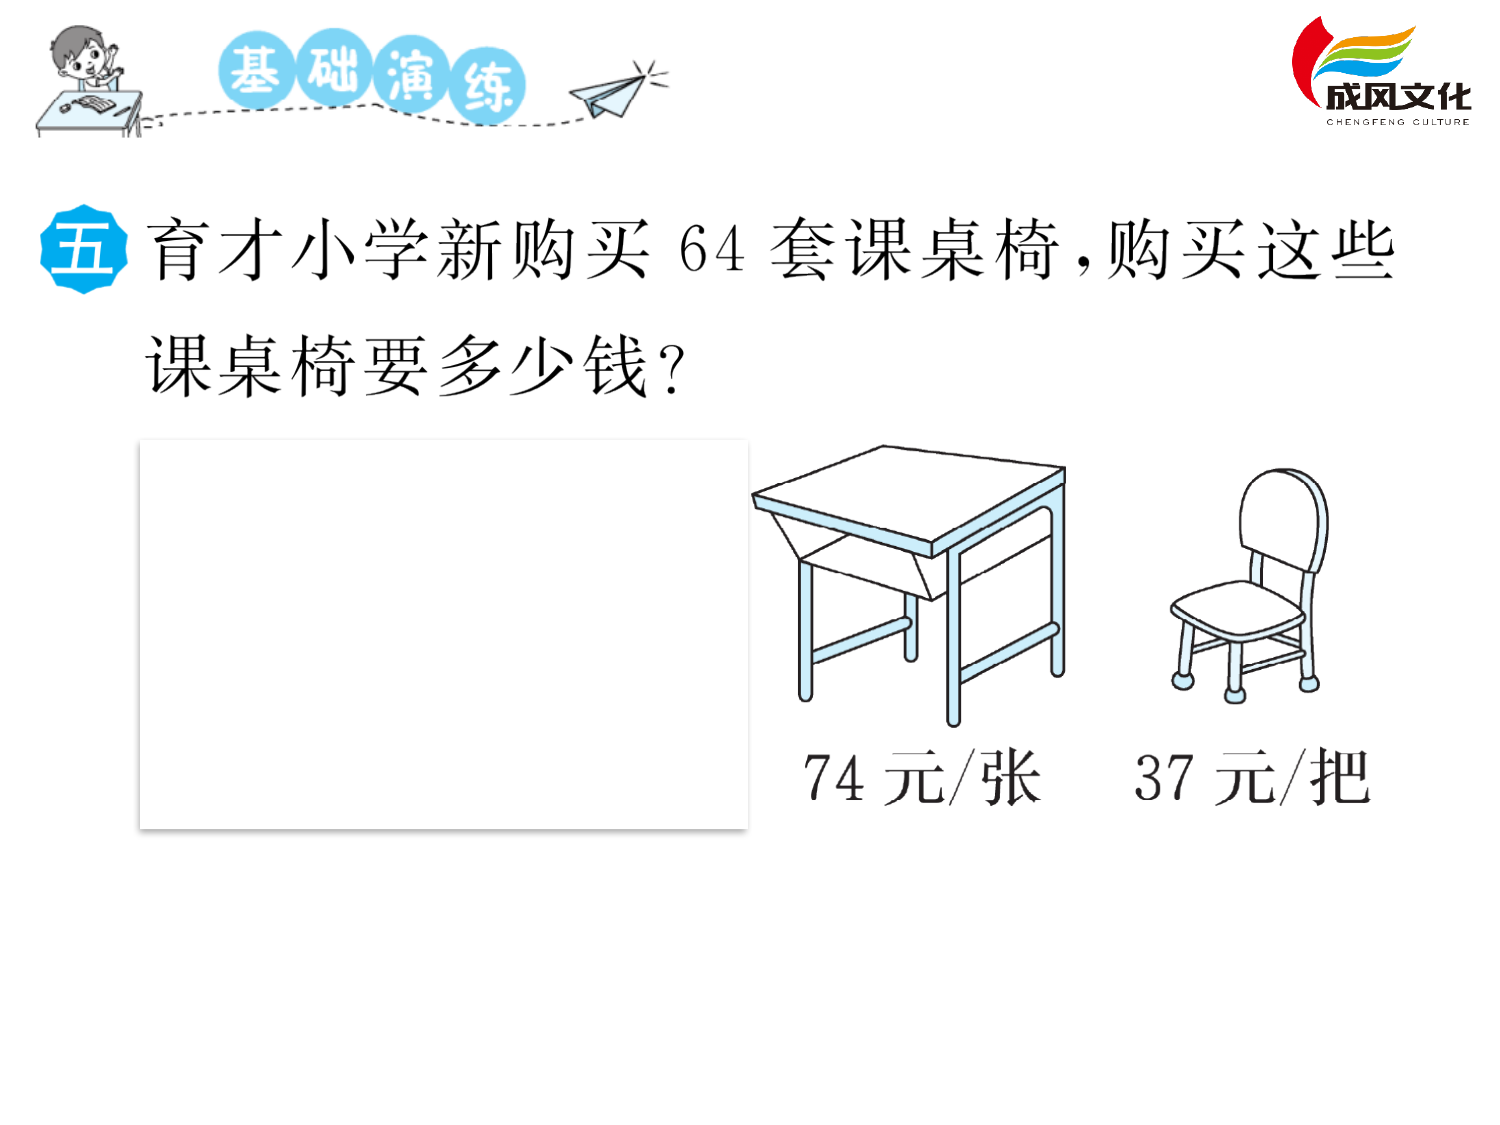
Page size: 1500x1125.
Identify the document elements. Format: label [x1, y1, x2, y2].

picture [35, 176, 1453, 919]
picture [1281, 0, 1489, 136]
picture [29, 10, 680, 149]
